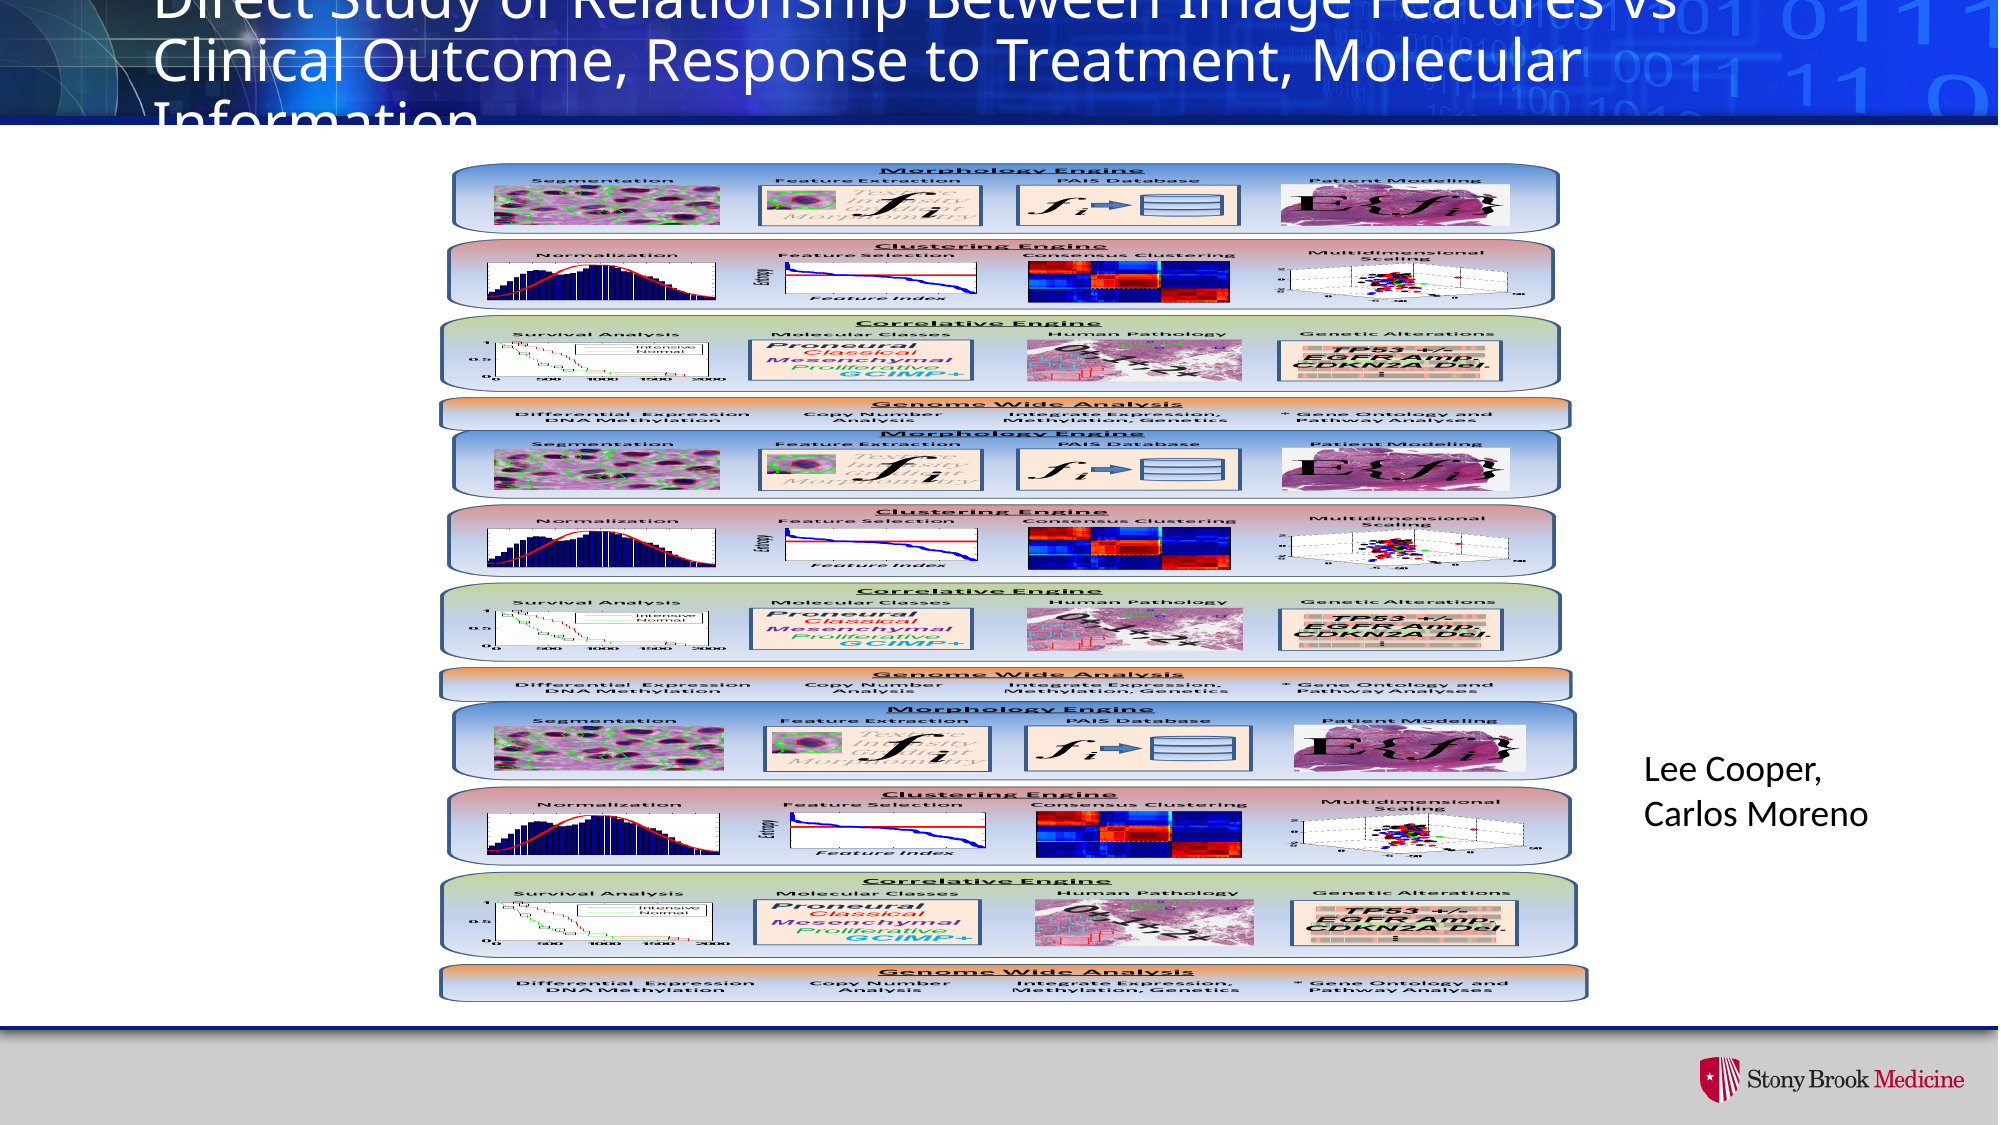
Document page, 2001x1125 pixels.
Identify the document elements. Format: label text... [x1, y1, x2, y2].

picture [0, 0, 1998, 1125]
title Direct Study of Relationship Between Image Features vs Clinical Outcome, Response to Treatment, Molecular Information [137, 0, 1863, 127]
text_box Lee Cooper, Carlos Moreno [1629, 736, 1885, 842]
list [438, 426, 1573, 701]
